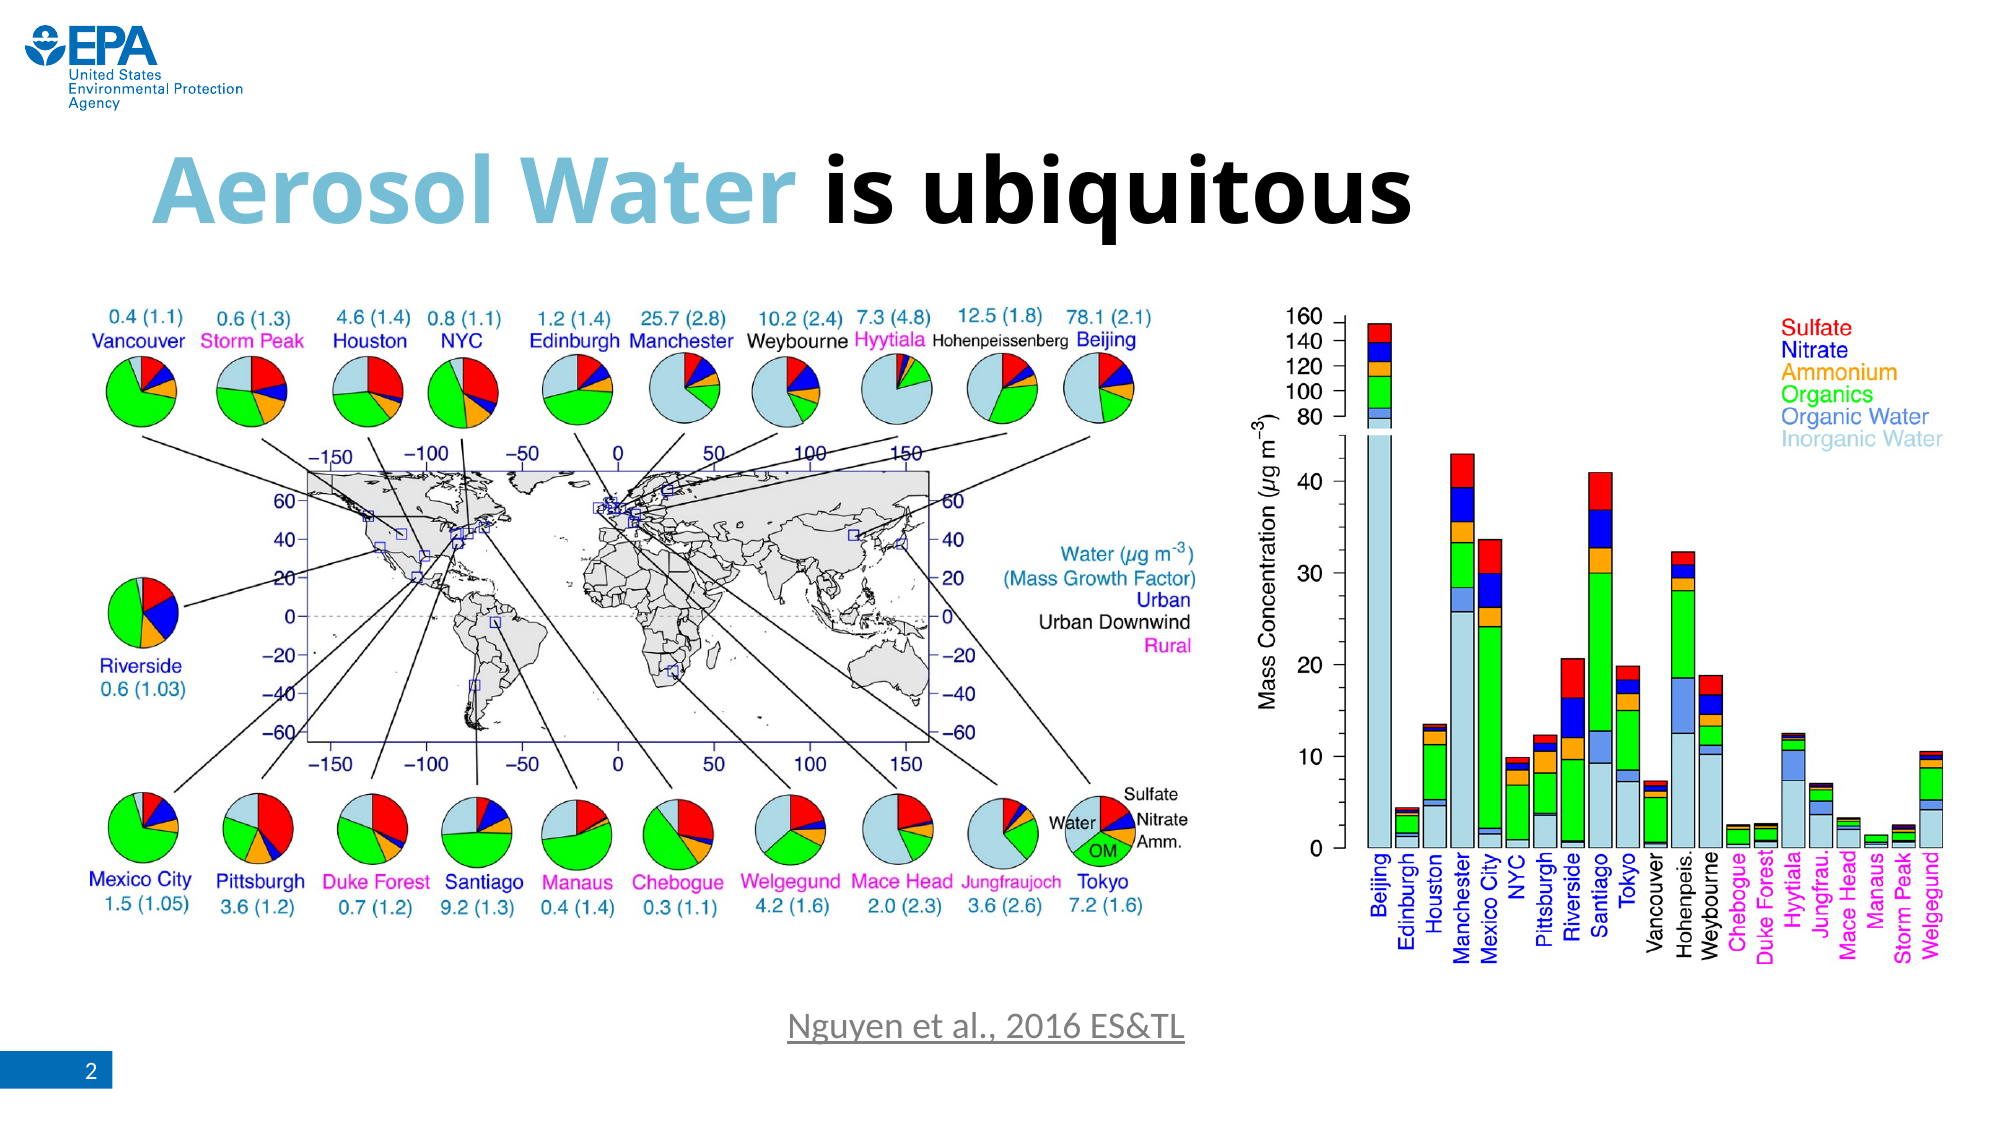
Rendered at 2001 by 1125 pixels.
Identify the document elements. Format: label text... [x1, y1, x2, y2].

text_box Nguyen et al., 2016 ES&TL [772, 993, 1305, 1054]
slide_number 2 [16, 1039, 113, 1100]
picture [90, 307, 1195, 918]
title Aerosol Water is ubiquitous [137, 110, 1863, 278]
picture [1251, 307, 1943, 964]
